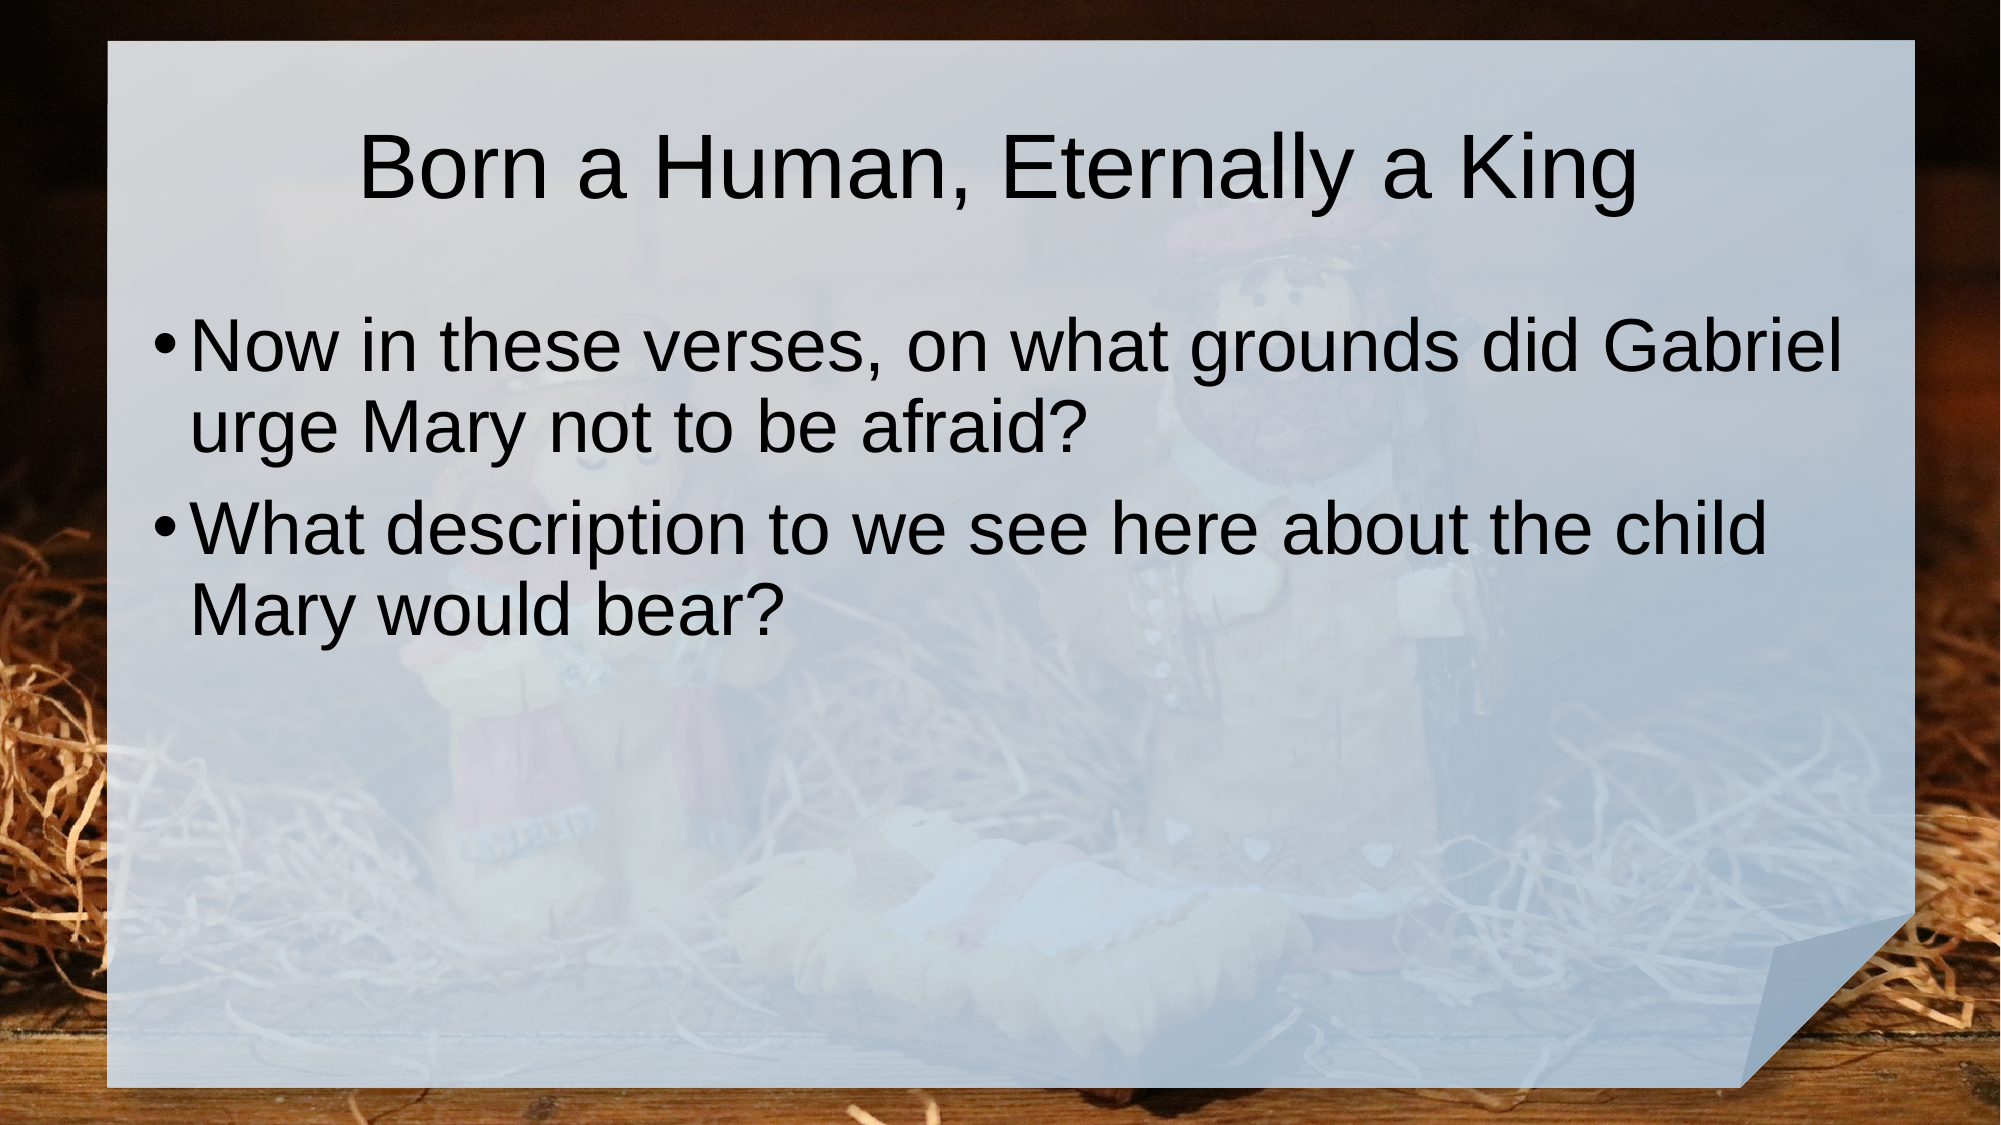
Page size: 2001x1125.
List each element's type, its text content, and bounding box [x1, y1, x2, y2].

list Now in these verses, on what grounds did Gabriel urge Mary not to be afraid? What description to we see here about the child Mary would bear? [137, 299, 1863, 1014]
picture [0, 0, 2001, 1125]
title Born a Human, Eternally a King [137, 59, 1863, 278]
